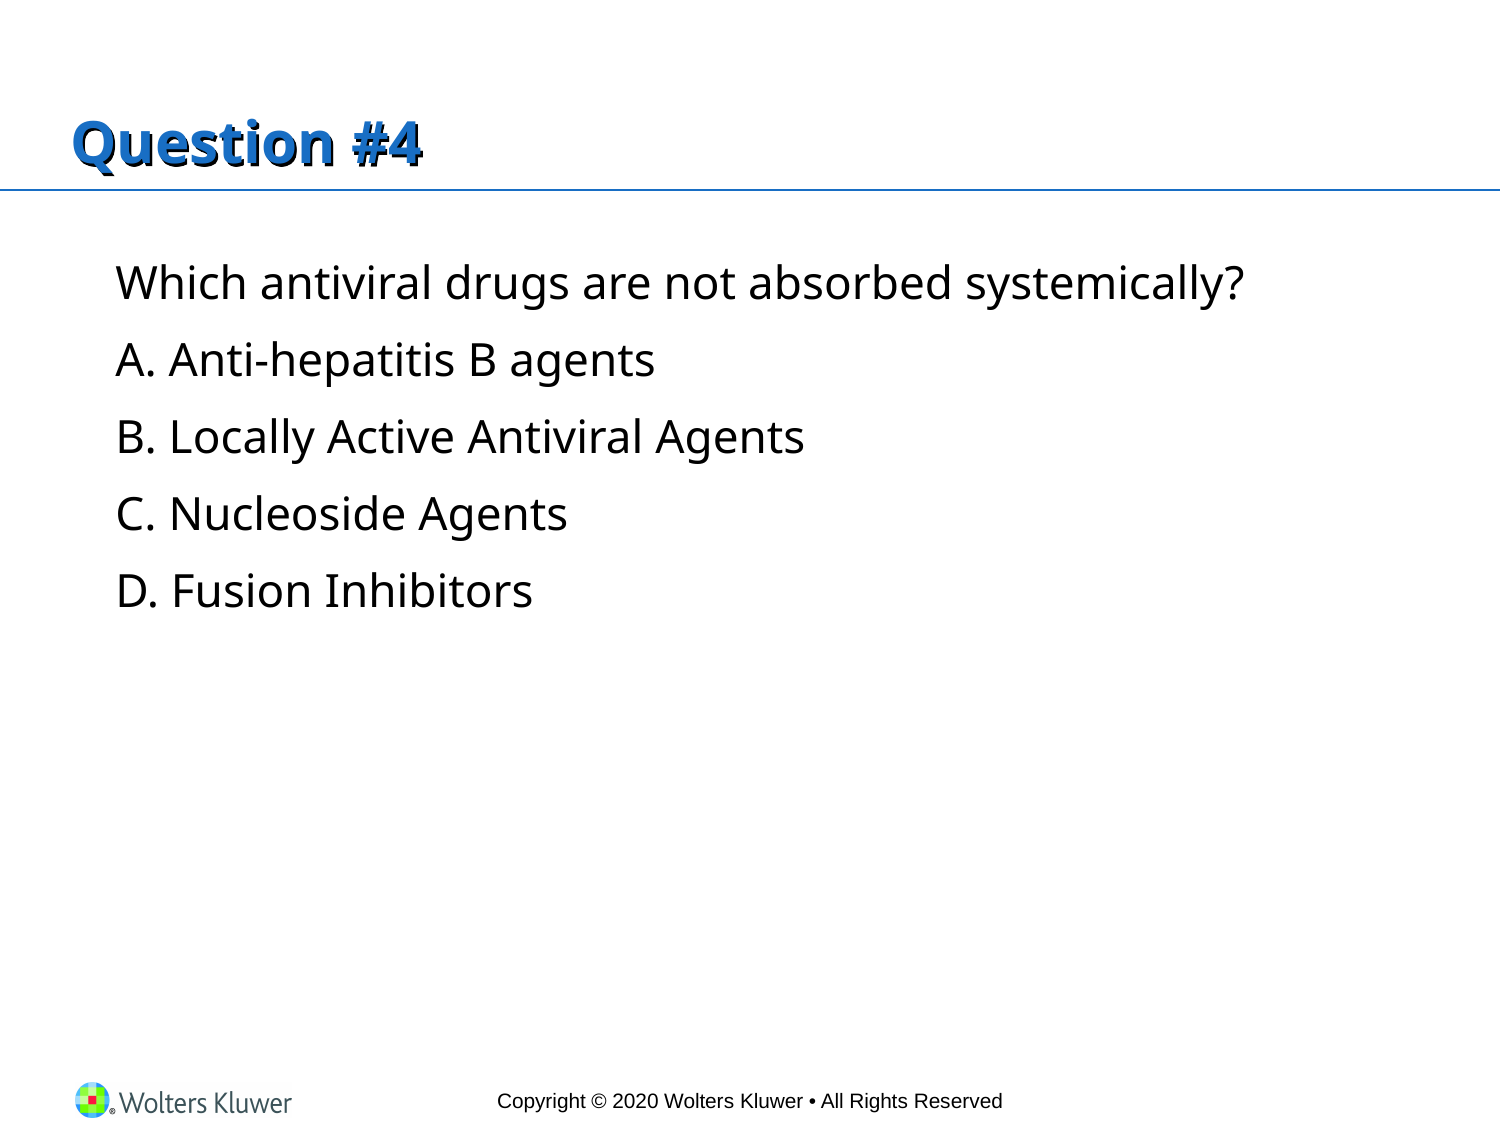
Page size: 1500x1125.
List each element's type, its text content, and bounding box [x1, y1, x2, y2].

title Question #4 [70, 113, 1469, 176]
picture [75, 1082, 292, 1118]
list Which antiviral drugs are not absorbed systemically? A. Anti-hepatitis B agents B. Locally Active Antiviral Agents C. Nucleoside Agents D. Fusion Inhibitors [54, 252, 1468, 919]
